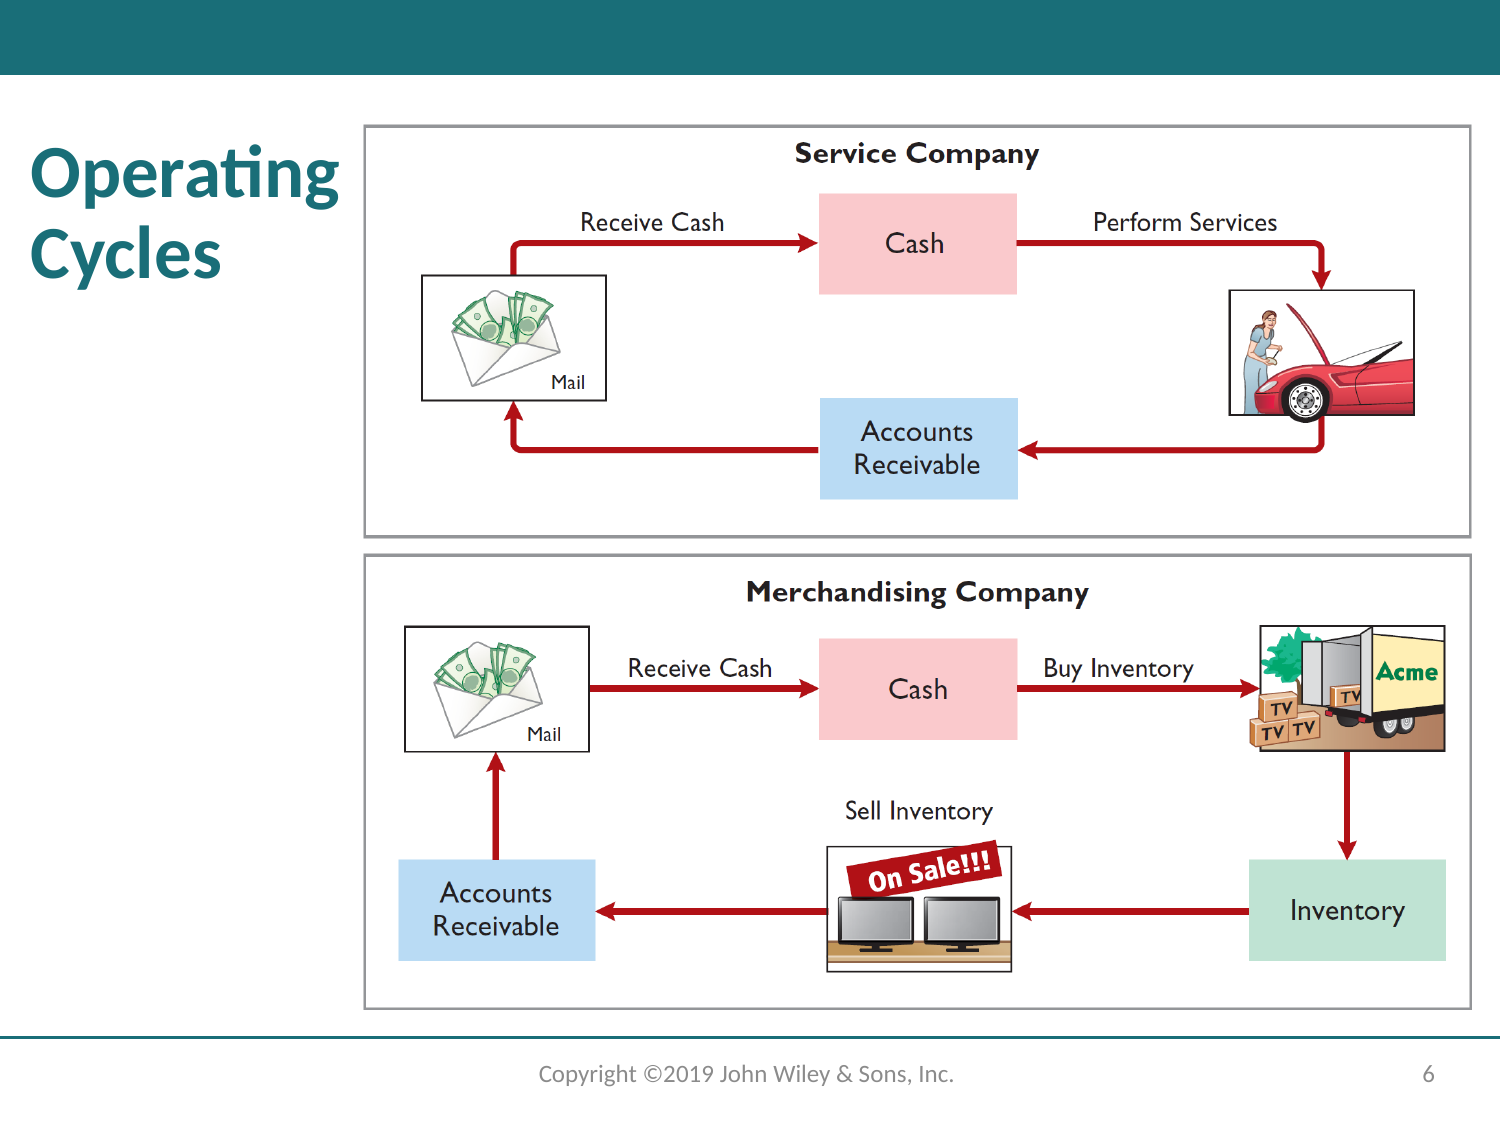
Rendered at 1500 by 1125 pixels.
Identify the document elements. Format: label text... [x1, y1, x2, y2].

footer Copyright ©2019 John Wiley & Sons, Inc. [496, 1042, 1004, 1103]
title Operating Cycles [15, 125, 362, 263]
picture [362, 123, 1473, 540]
slide_number 6 [1059, 1042, 1450, 1103]
picture [362, 552, 1473, 1011]
